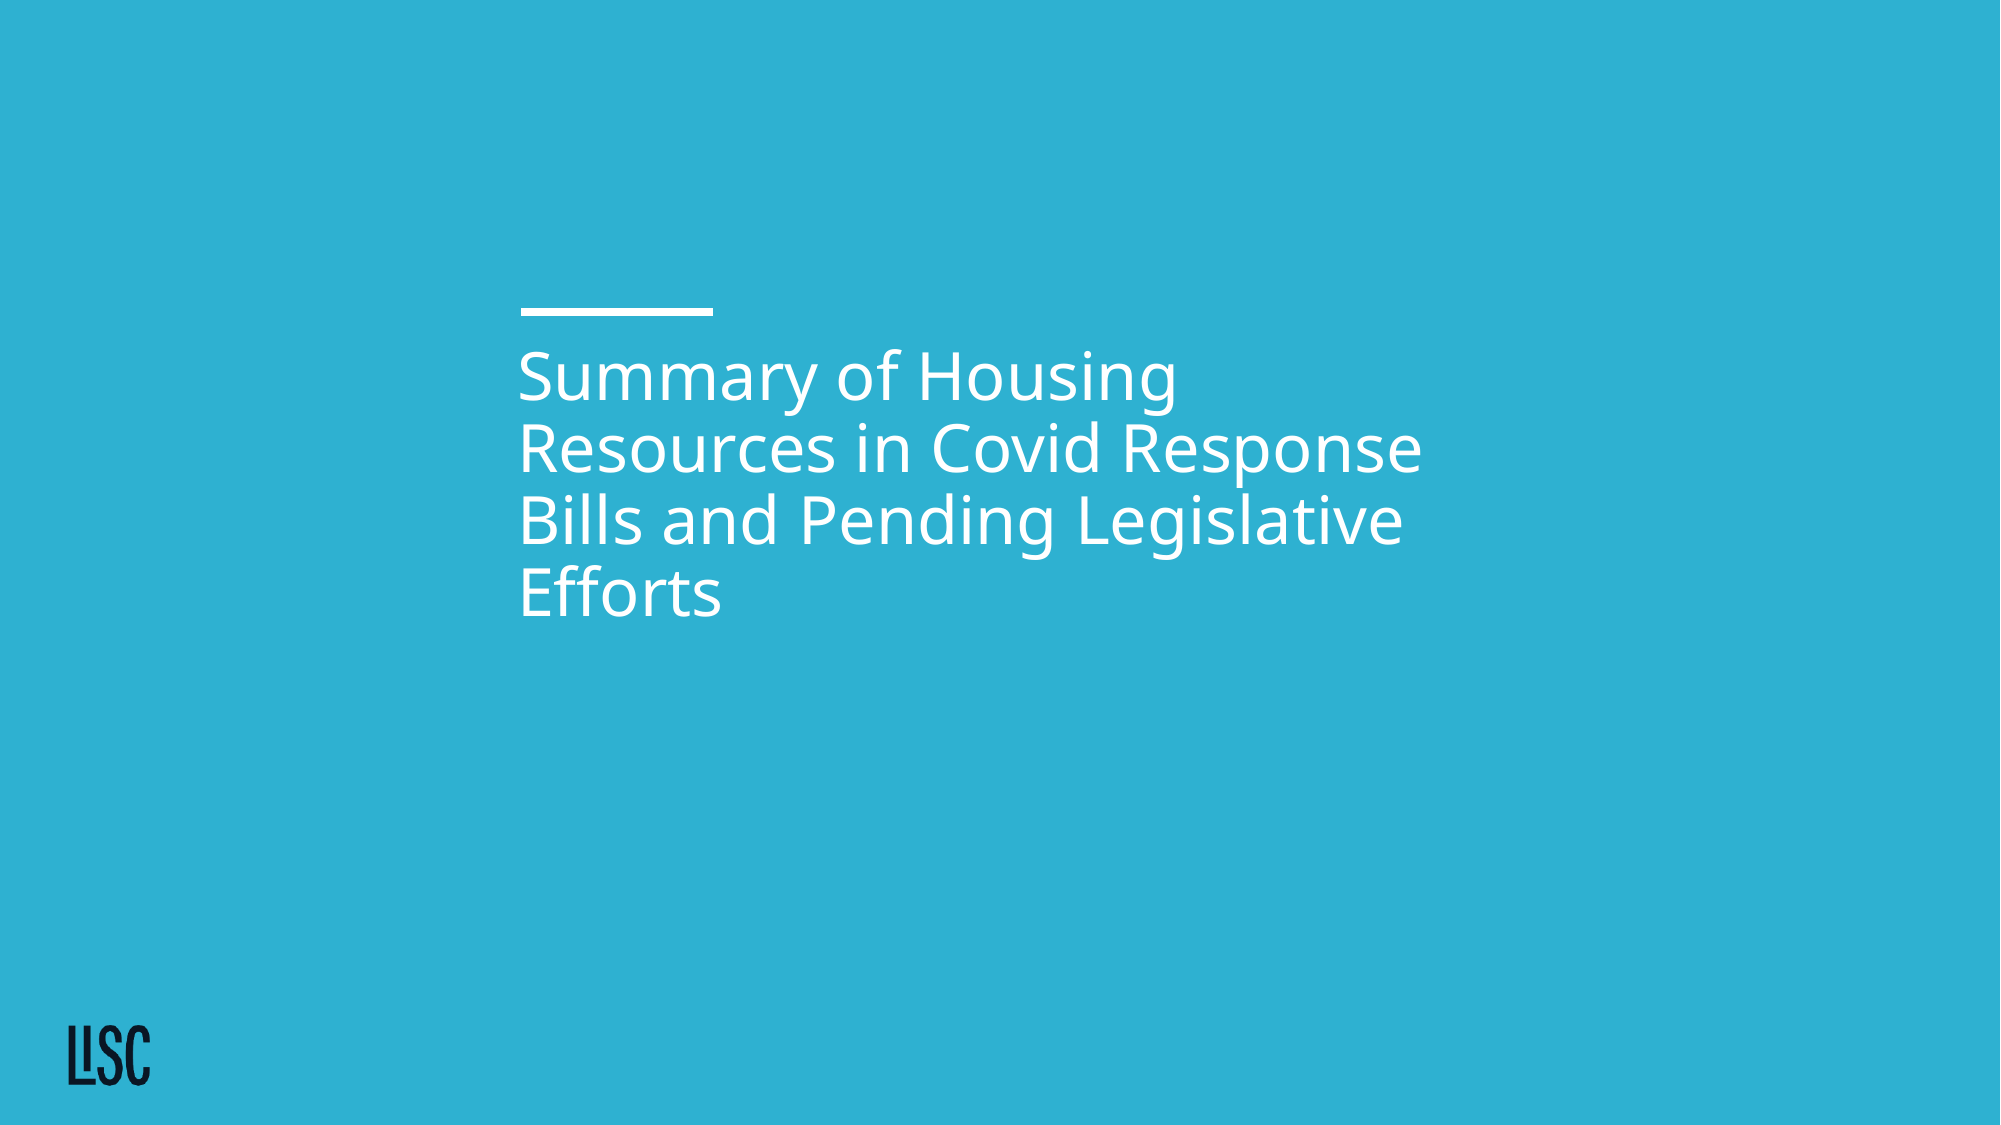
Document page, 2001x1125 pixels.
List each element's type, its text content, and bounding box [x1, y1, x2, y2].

picture [62, 1019, 156, 1091]
title Summary of Housing Resources in Covid Response Bills and Pending Legislative Efforts [502, 335, 1498, 795]
